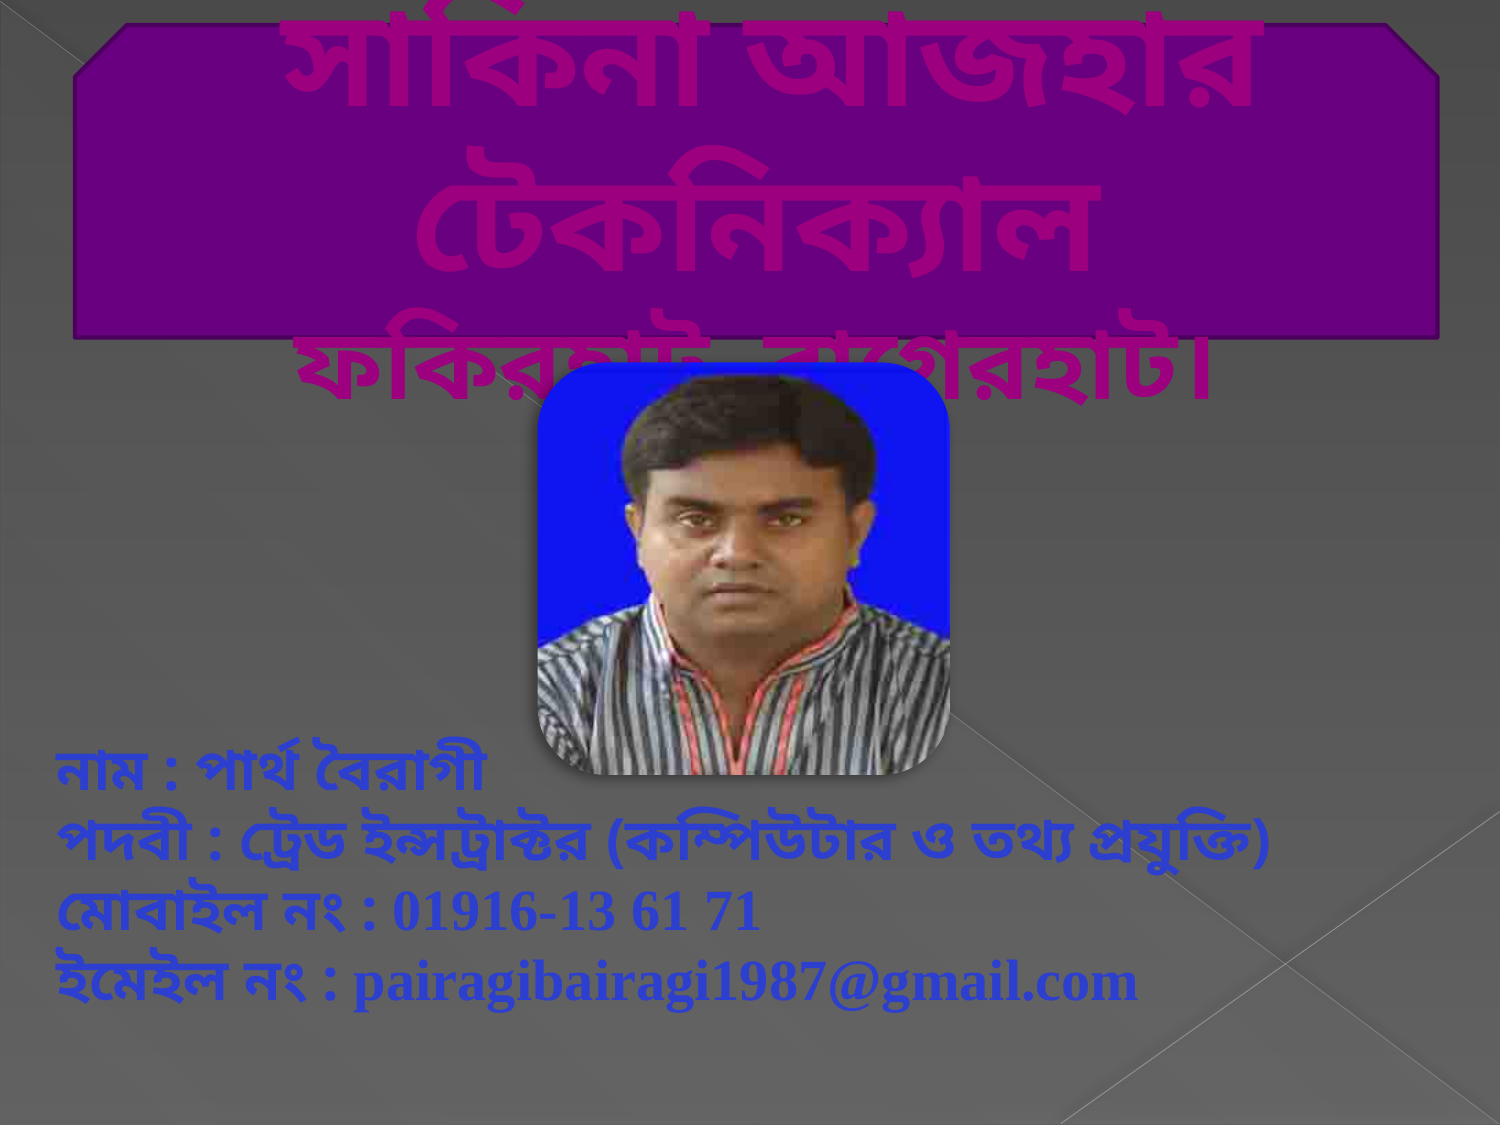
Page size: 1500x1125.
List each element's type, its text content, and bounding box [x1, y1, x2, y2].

text_box নাম : পার্থ বৈরাগী পদবী : ট্রেড ইন্সট্রাক্টর (কম্পিউটার ও তথ্য প্রযুক্তি) মোবাইল নং : 01916-13 61 71 ইমেইল নং : pairagibairagi1987@gmail.com [41, 724, 1286, 1065]
picture [537, 362, 951, 776]
text_box সাকিনা আজহার টেকনিক্যাল ফকিরহাট, বাগেরহাট। [72, 22, 1440, 340]
